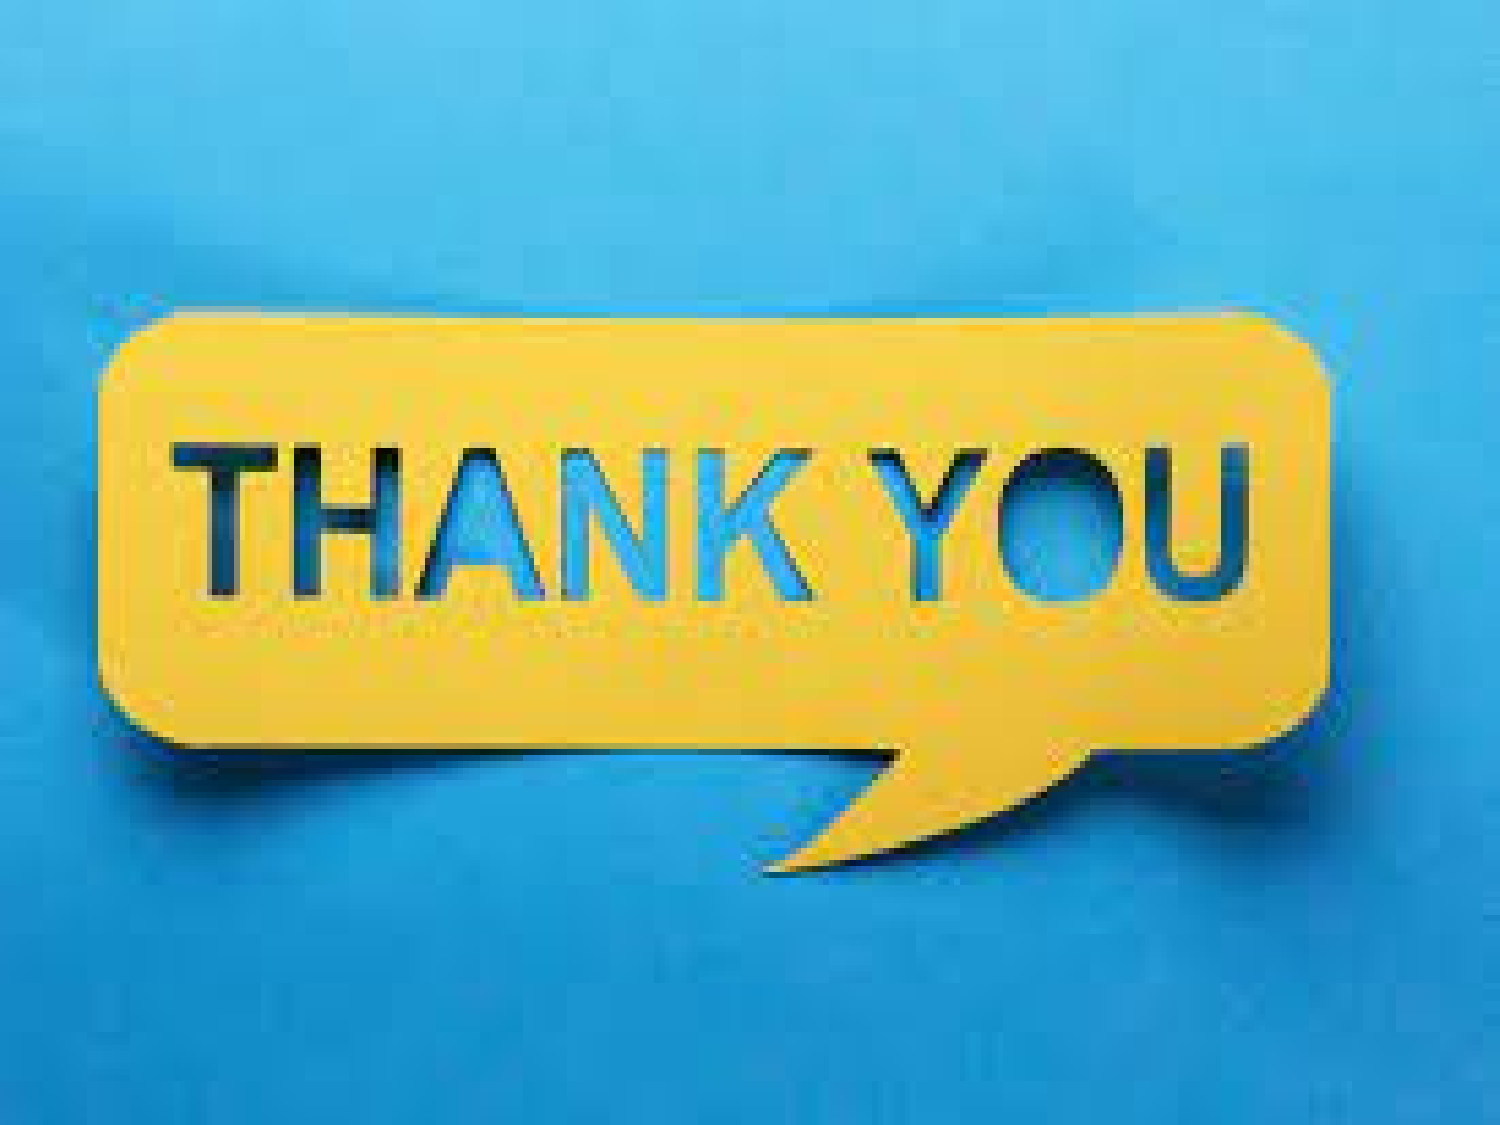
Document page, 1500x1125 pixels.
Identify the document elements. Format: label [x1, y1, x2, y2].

list [0, 0, 1500, 1125]
